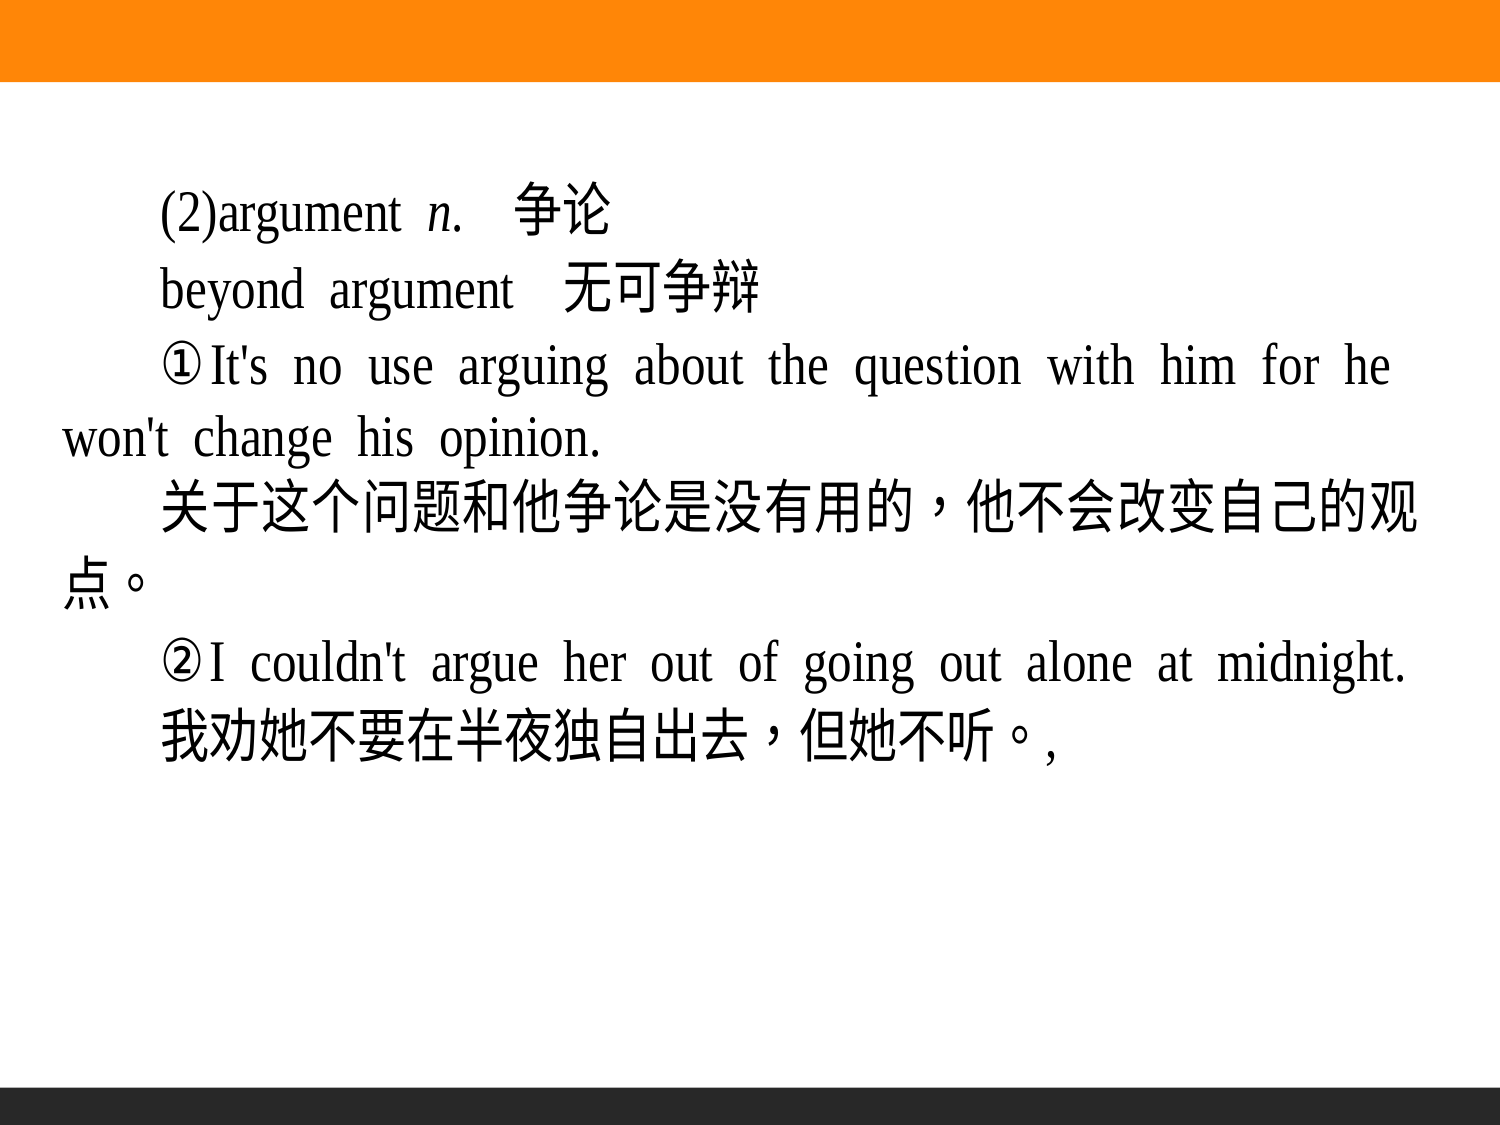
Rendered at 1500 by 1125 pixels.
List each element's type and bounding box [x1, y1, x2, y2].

text_box [62, 172, 1420, 961]
